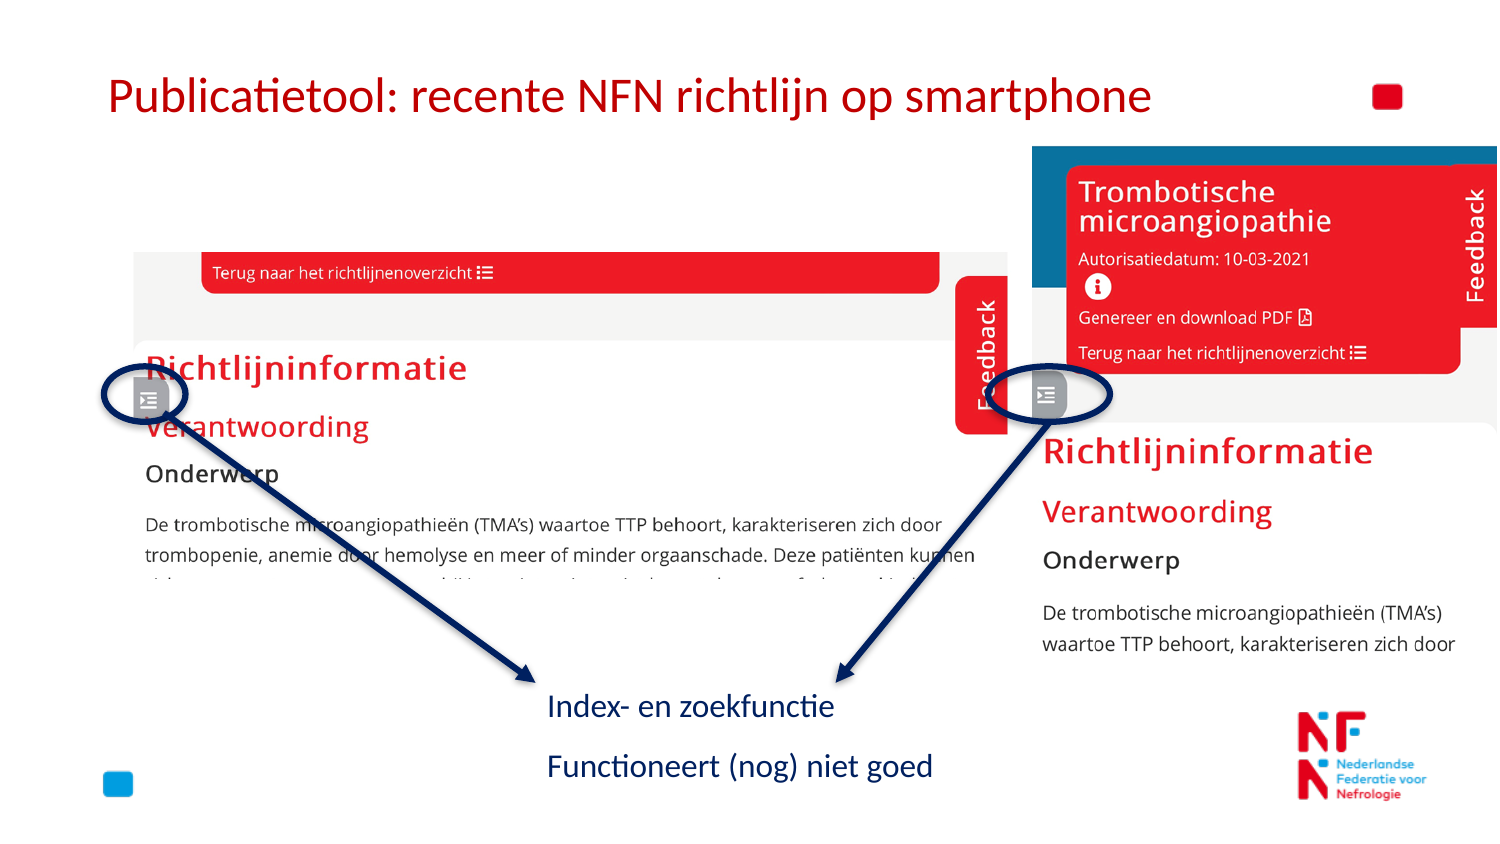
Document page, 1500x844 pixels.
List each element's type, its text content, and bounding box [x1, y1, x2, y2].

text_box Publicatietool: recente NFN richtlijn op smartphone [93, 24, 1342, 130]
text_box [163, 412, 536, 684]
text_box Index- en zoekfunctie Functioneert (nog) niet goed [547, 664, 1011, 806]
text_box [835, 422, 1050, 684]
text_box [1022, 367, 1026, 420]
picture [131, 251, 1018, 579]
text_box [103, 368, 126, 420]
picture [1031, 135, 1500, 662]
